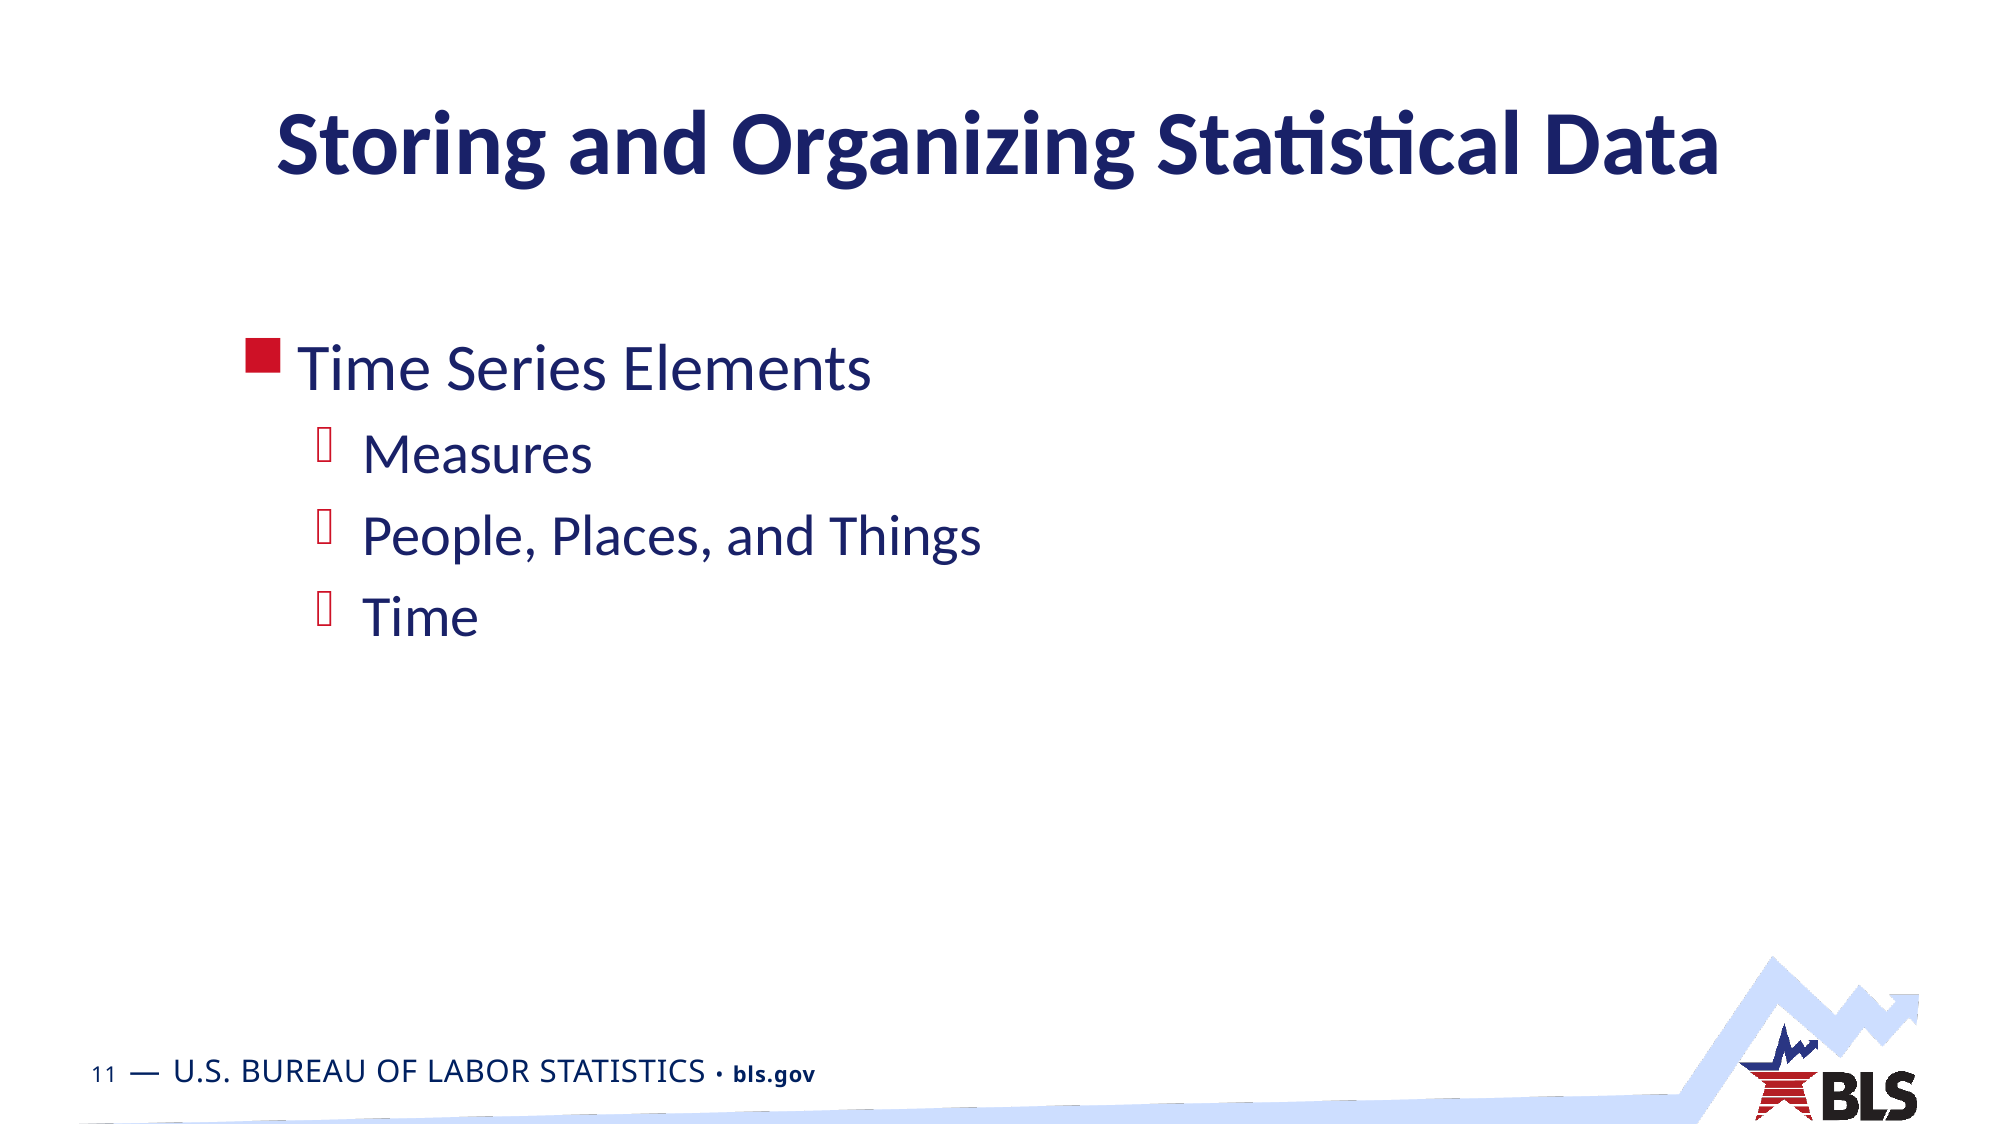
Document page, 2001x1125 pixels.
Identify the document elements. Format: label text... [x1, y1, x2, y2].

list Time Series Elements Measures People, Places, and Things Time [225, 315, 1919, 938]
picture [79, 956, 1919, 1124]
title Storing and Organizing Statistical Data [80, 74, 1919, 208]
